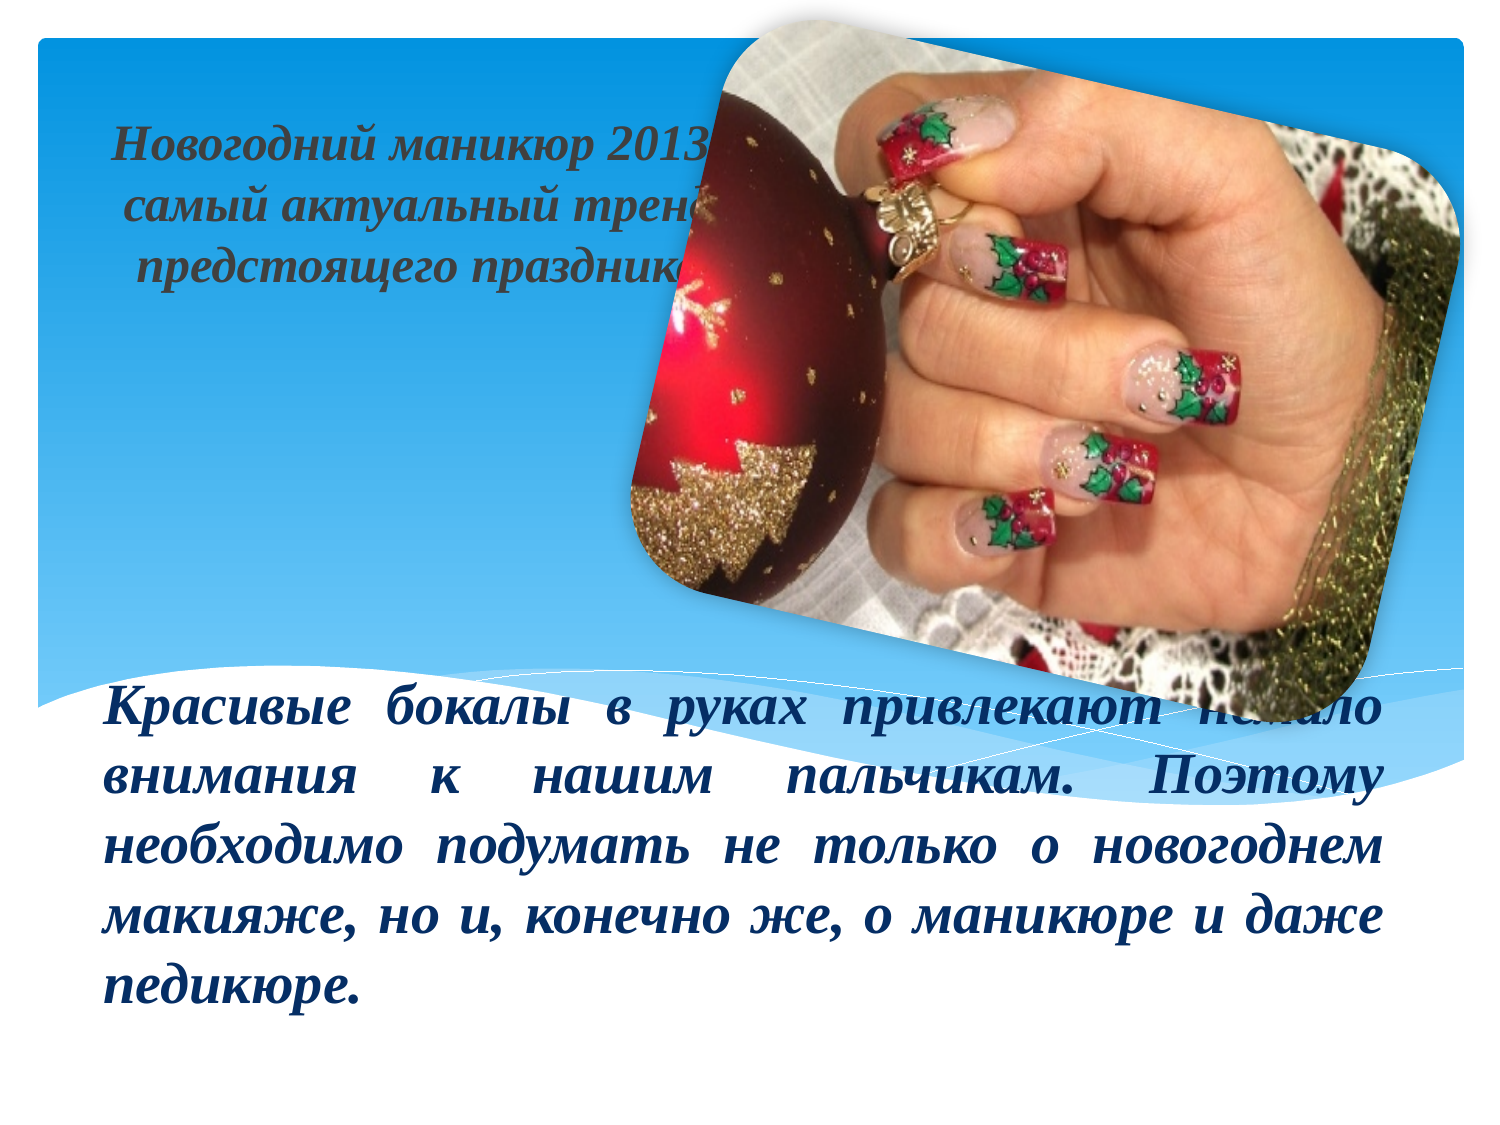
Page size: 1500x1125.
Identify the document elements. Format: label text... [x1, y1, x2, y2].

list Красивые бокалы в руках привлекают немало внимания к нашим пальчикам. Поэтому необходимо подумать не только о новогоднем макияже, но и, конечно же, о маникюре и даже педикюре. [88, 597, 1400, 1024]
picture [630, 20, 1461, 723]
title Новогодний маникюр 2013: самый актуальный тренд предстоящего праздника [76, 101, 661, 421]
